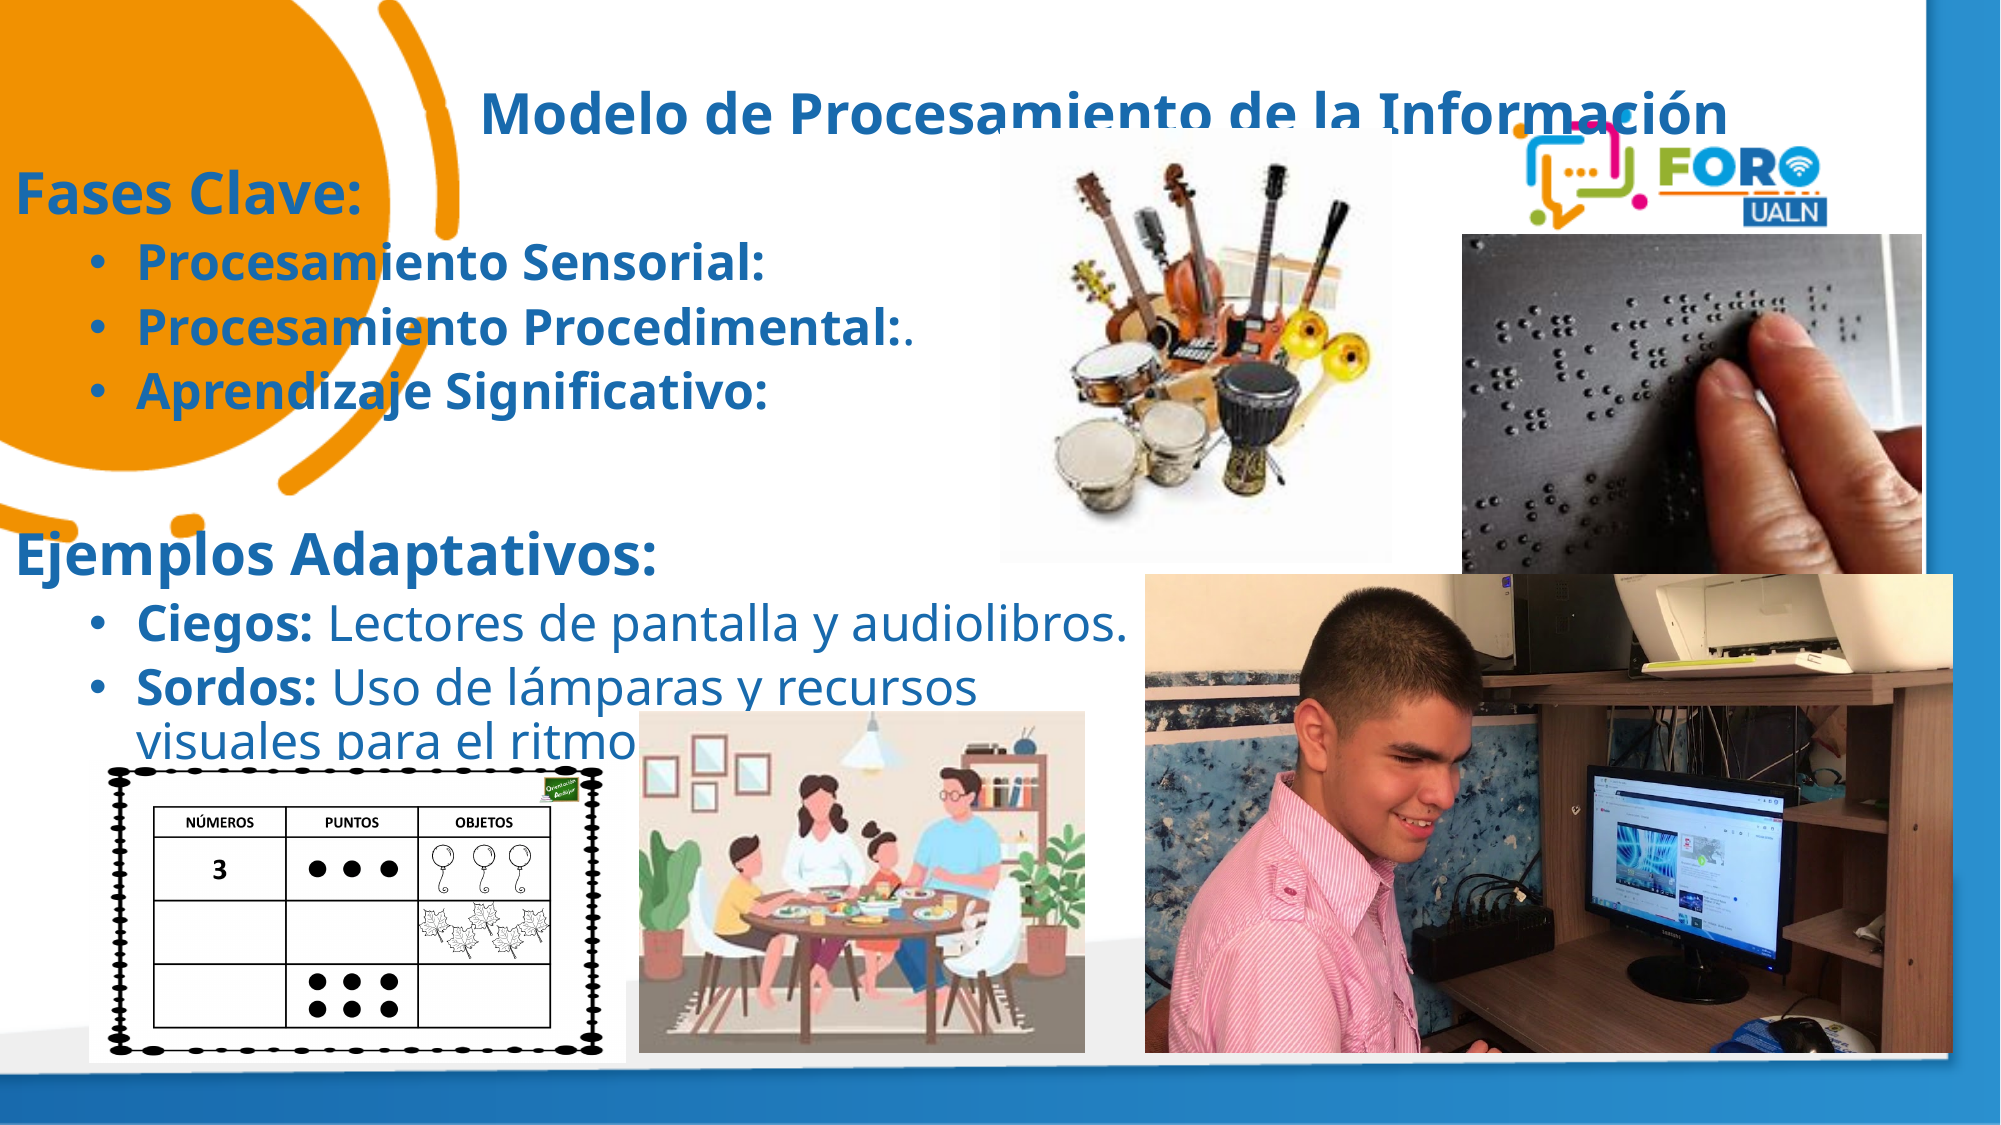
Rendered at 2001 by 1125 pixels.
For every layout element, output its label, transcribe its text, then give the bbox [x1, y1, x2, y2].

picture [0, 0, 2001, 1125]
list Fases Clave: Procesamiento Sensorial: Procesamiento Procedimental:. Aprendizaje Significativo: Ejemplos Adaptativos: Ciegos: Lectores de pantalla y audiolibros. Sordos: Uso de lámparas y recursos visuales para el ritmo musical. [0, 157, 1180, 969]
title Modelo de Procesamiento de la Información [464, 72, 1766, 290]
